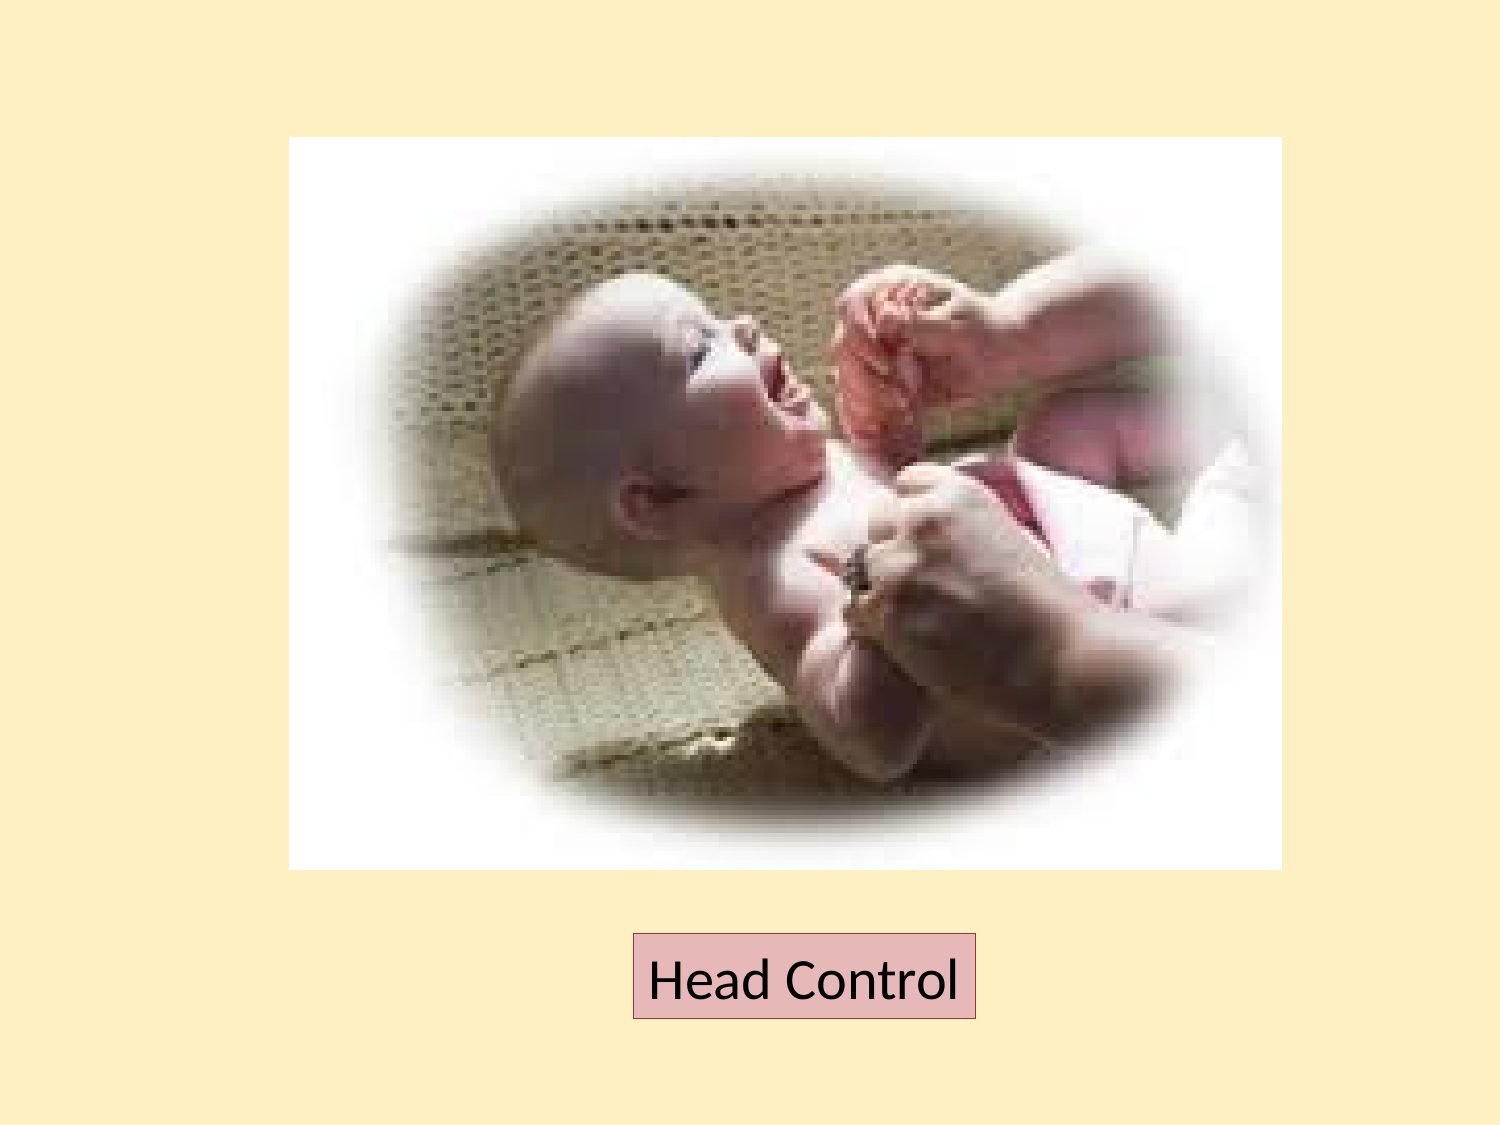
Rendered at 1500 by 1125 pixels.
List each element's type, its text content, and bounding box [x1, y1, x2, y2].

text_box Head Control [633, 933, 976, 1019]
picture [288, 136, 1282, 870]
